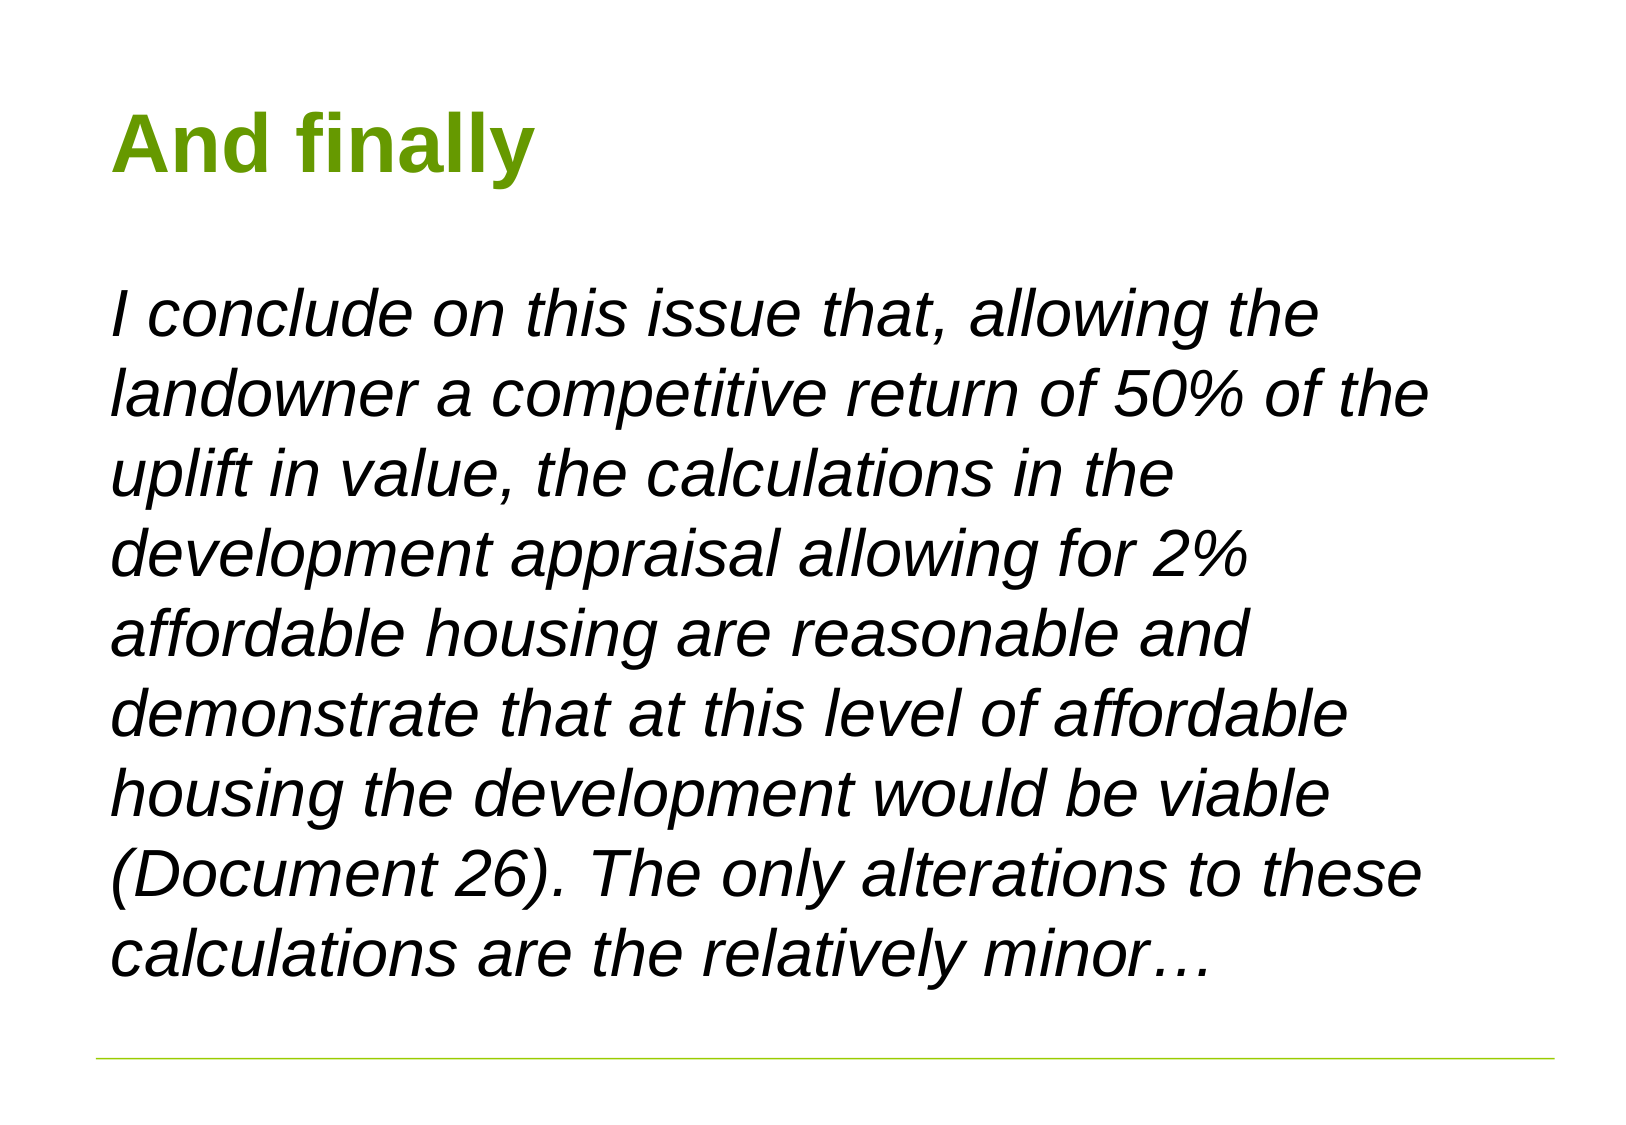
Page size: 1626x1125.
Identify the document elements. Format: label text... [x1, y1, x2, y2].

list I conclude on this issue that, allowing the landowner a competitive return of 50% of the uplift in value, the calculations in the development appraisal allowing for 2% affordable housing are reasonable and demonstrate that at this level of affordable housing the development would be viable (Document 26). The only alterations to these calculations are the relatively minor… [95, 262, 1559, 1005]
title And finally [95, 45, 1559, 233]
